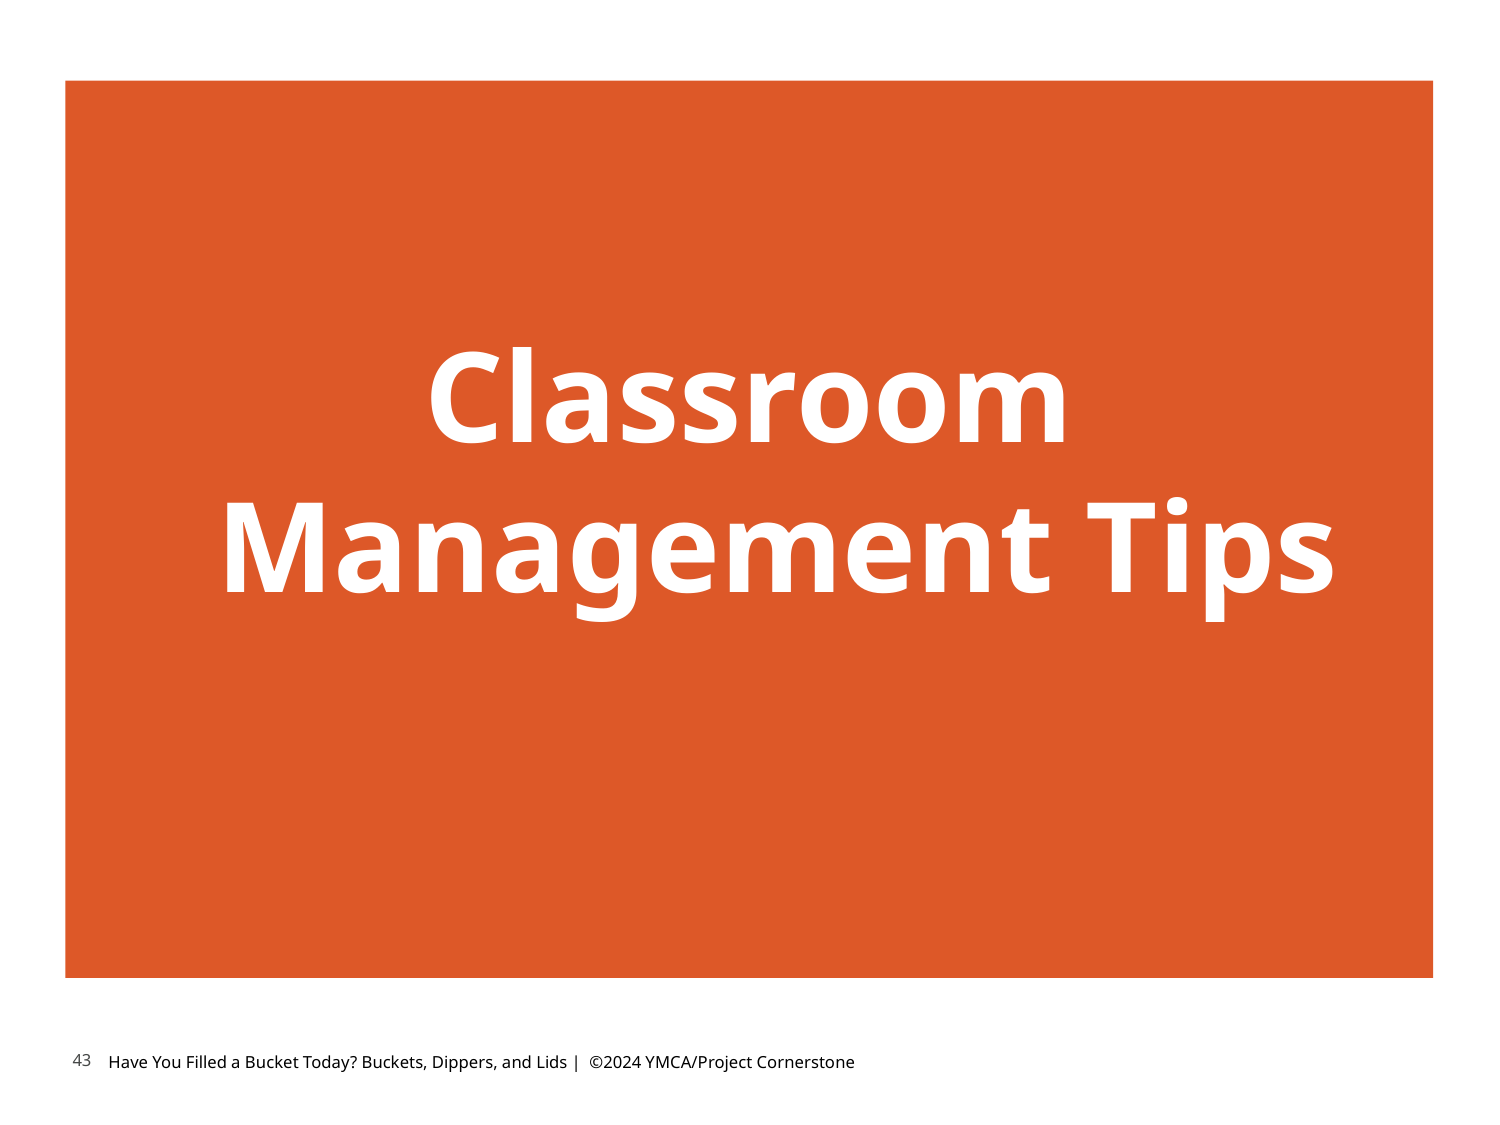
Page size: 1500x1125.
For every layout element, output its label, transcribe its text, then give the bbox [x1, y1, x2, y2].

slide_number 43 [57, 1042, 125, 1079]
footer Have You Filled a Bucket Today? Buckets, Dippers, and Lids | ©2024 YMCA/Project Cornerstone [92, 1044, 1014, 1091]
list Classroom Management Tips [64, 80, 1434, 979]
